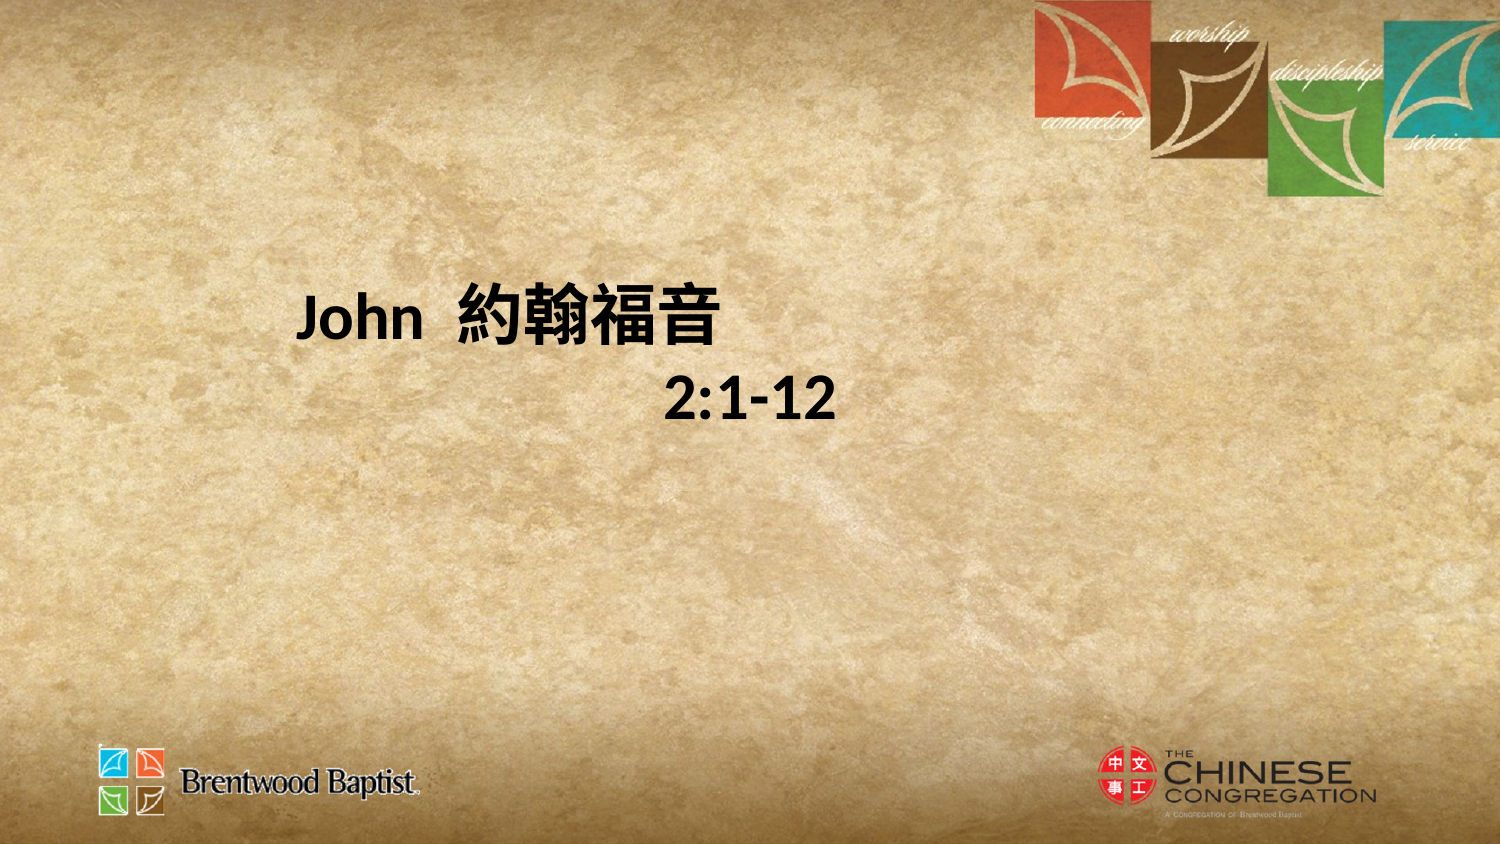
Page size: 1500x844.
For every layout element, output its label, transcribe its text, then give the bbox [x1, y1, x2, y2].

picture [0, 0, 1500, 844]
text_box John 約翰福音 2:1-12 [281, 265, 1219, 441]
